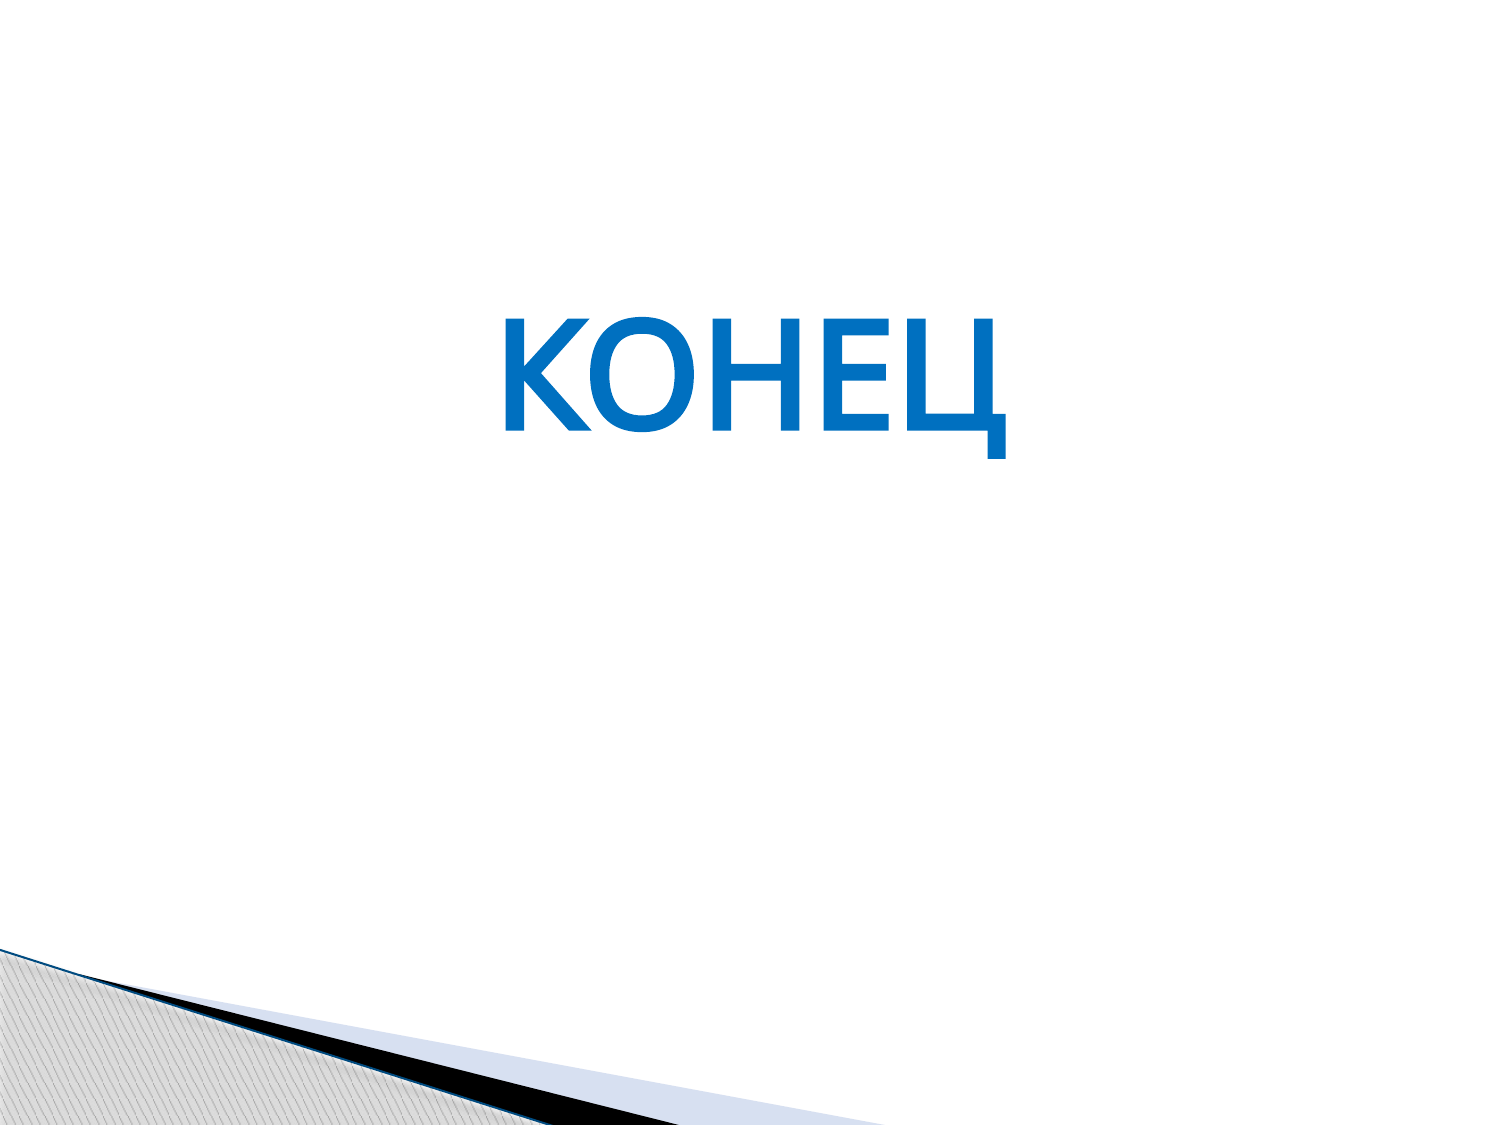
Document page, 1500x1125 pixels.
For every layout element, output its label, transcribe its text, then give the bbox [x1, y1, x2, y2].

title КОНЕЦ [75, 45, 1425, 692]
